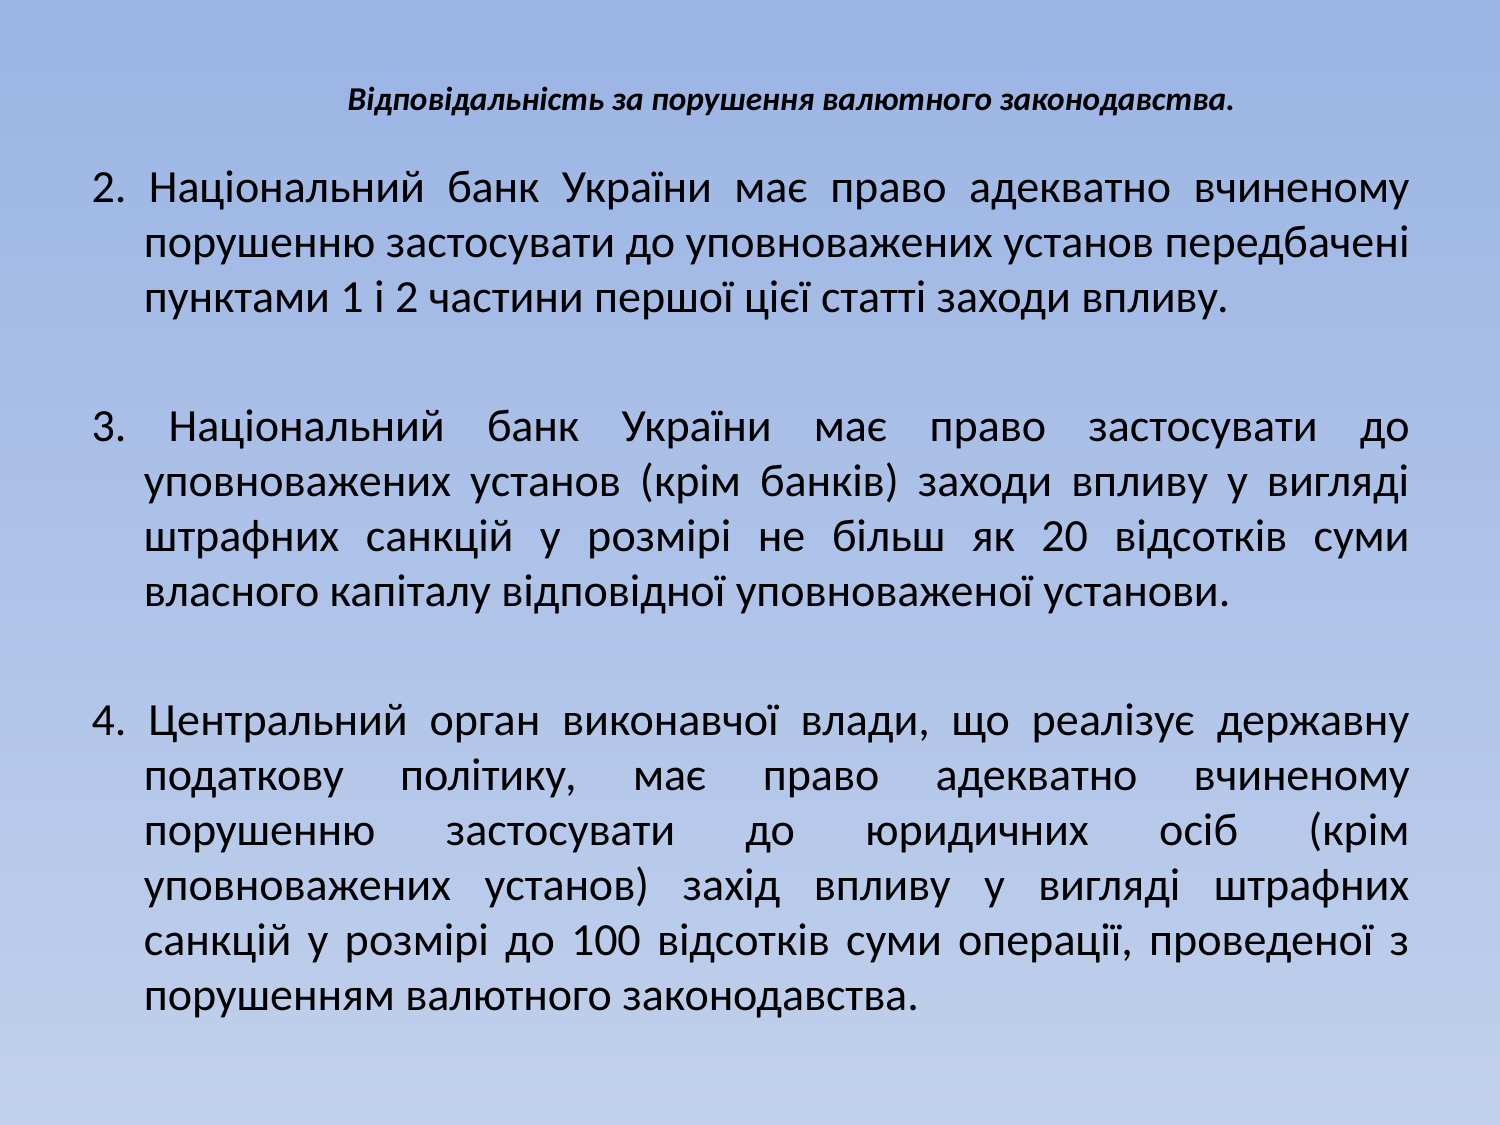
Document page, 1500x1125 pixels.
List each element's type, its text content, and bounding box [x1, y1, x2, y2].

title Відповідальність за порушення валютного законодавства. [75, 45, 1425, 149]
list 2. Національний банк України має право адекватно вчиненому порушенню застосувати до уповноважених установ передбачені пунктами 1 і 2 частини першої цієї статті заходи впливу. 3. Національний банк України має право застосувати до уповноважених установ (крім банків) заходи впливу у вигляді штрафних санкцій у розмірі не більш як 20 відсотків суми власного капіталу відповідної уповноваженої установи. 4. Центральний орган виконавчої влади, що реалізує державну податкову політику, має право адекватно вчиненому порушенню застосувати до юридичних осіб (крім уповноважених установ) захід впливу у вигляді штрафних санкцій у розмірі до 100 відсотків суми операції, проведеної з порушенням валютного законодавства. [76, 149, 1425, 1047]
